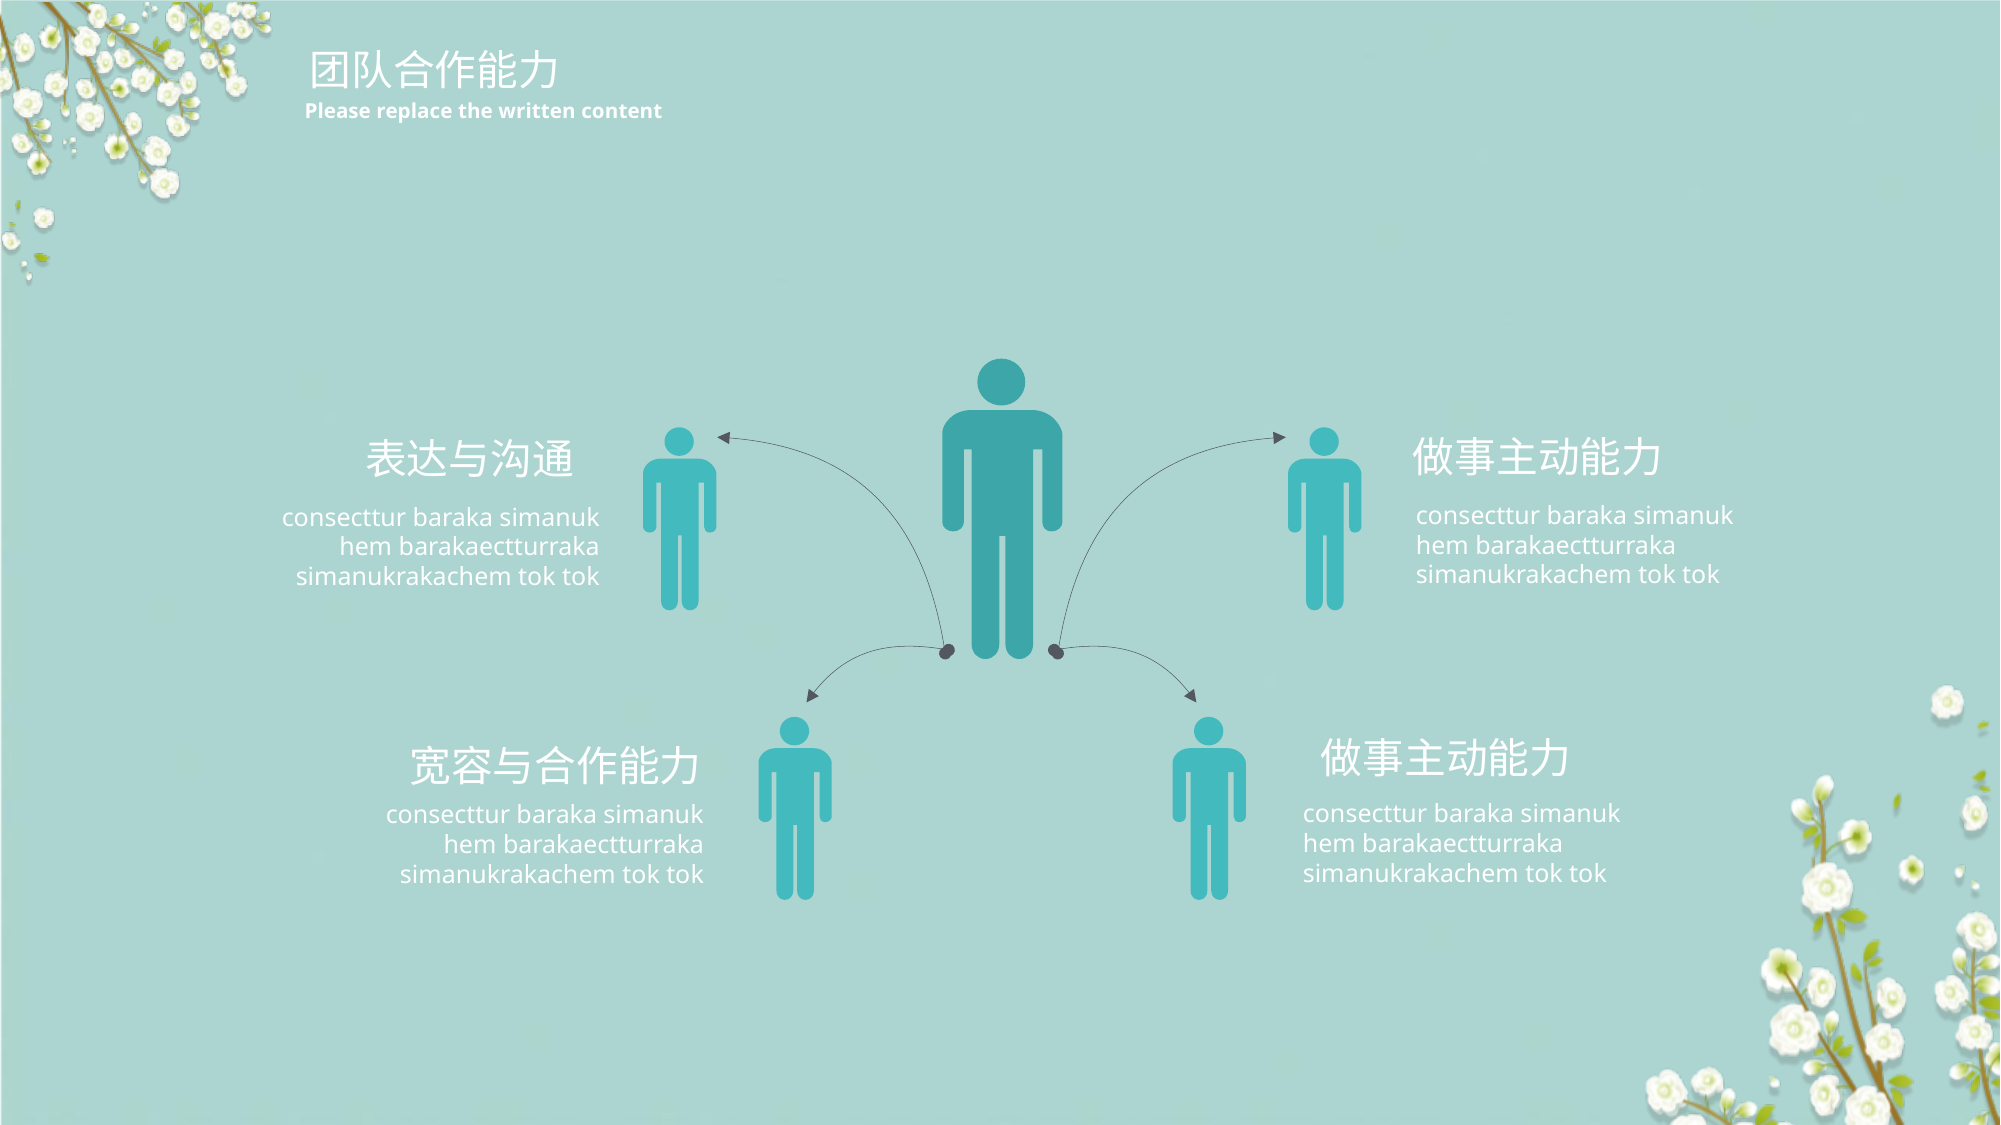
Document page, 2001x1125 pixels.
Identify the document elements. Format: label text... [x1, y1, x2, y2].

text_box [717, 431, 948, 660]
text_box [643, 427, 717, 611]
text_box 团队合作能力 [294, 36, 575, 90]
text_box 做事主动能力 [1302, 724, 1586, 790]
text_box consecttur baraka simanuk hem barakaectturraka simanukrakachem tok tok [1302, 797, 1634, 888]
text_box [942, 358, 1063, 659]
text_box [1063, 646, 1197, 703]
text_box 表达与沟通 [305, 425, 589, 491]
text_box 做事主动能力 [1395, 423, 1679, 488]
text_box [1063, 431, 1286, 649]
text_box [758, 716, 832, 900]
picture [0, 1, 2000, 1125]
text_box consecttur baraka simanuk hem barakaectturraka simanukrakachem tok tok [269, 500, 600, 591]
text_box [806, 646, 940, 703]
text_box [1288, 427, 1362, 611]
text_box consecttur baraka simanuk hem barakaectturraka simanukrakachem tok tok [1415, 499, 1747, 590]
text_box 宽容与合作能力 [333, 732, 717, 797]
text_box Please replace the written content [289, 90, 679, 130]
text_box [1172, 716, 1246, 900]
text_box consecttur baraka simanuk hem barakaectturraka simanukrakachem tok tok [373, 798, 705, 889]
